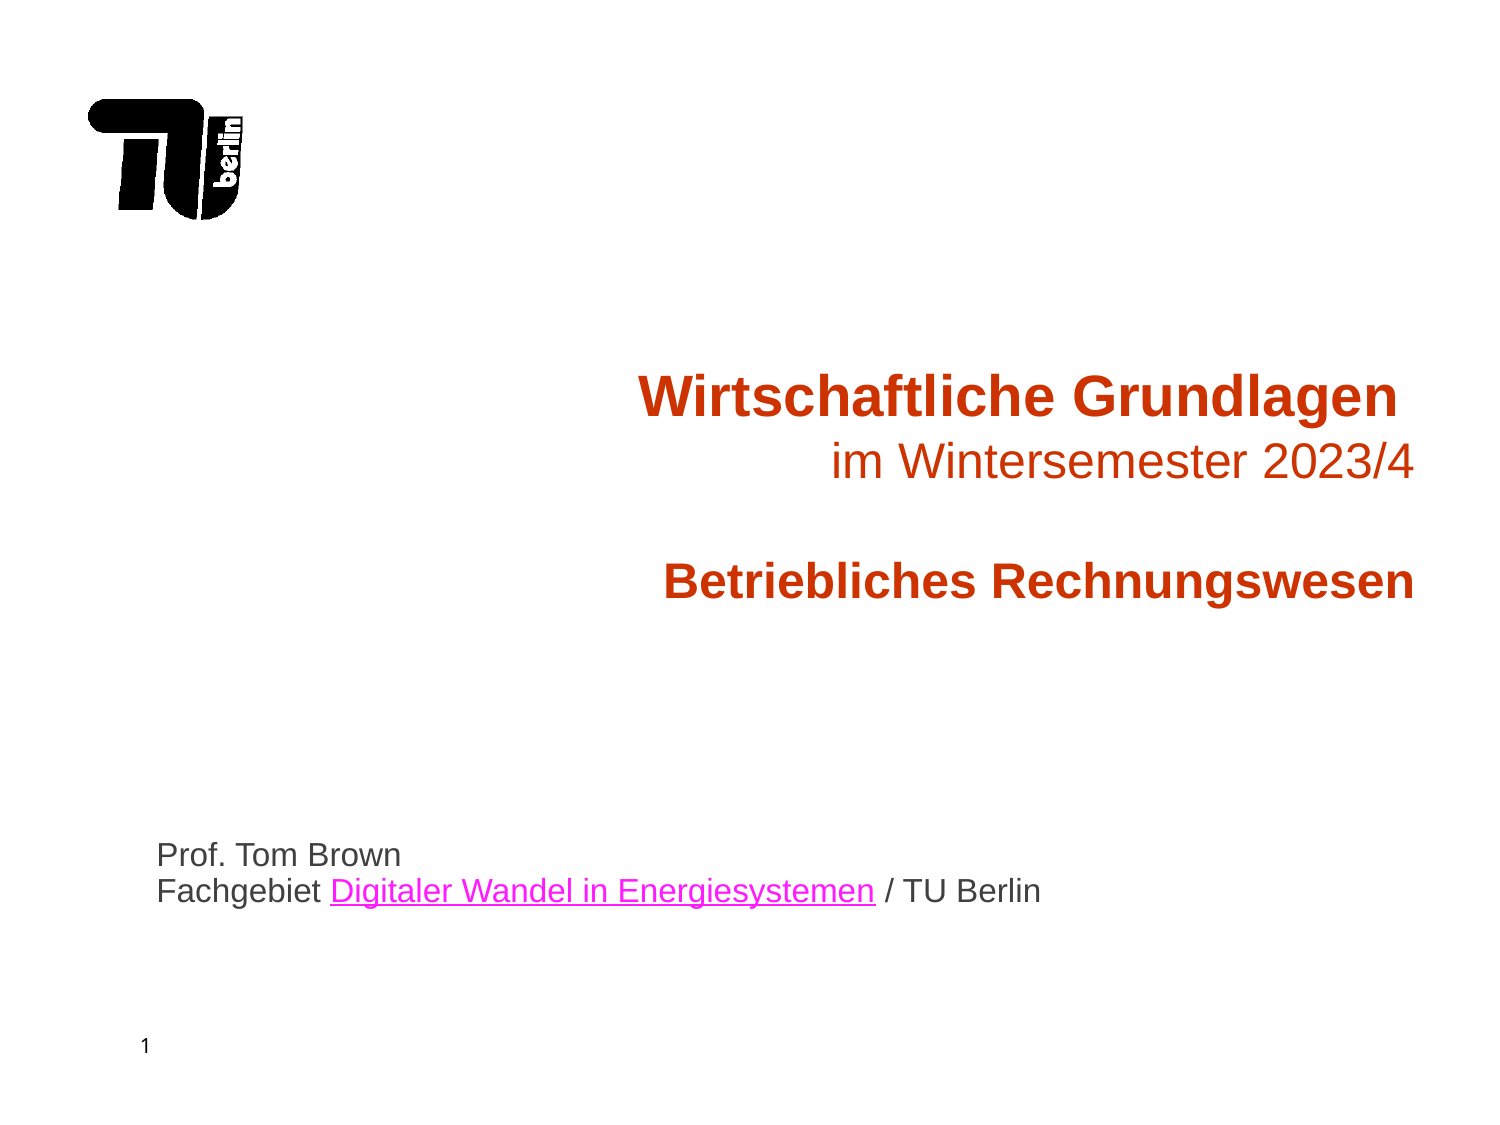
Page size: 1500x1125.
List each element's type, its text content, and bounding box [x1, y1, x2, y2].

picture [88, 99, 243, 220]
title Wirtschaftliche Grundlagen im Wintersemester 2023/4 Betriebliches Rechnungswesen [315, 207, 1431, 617]
text_box Prof. Tom Brown Fachgebiet Digitaler Wandel in Energiesystemen / TU Berlin [141, 830, 1105, 917]
